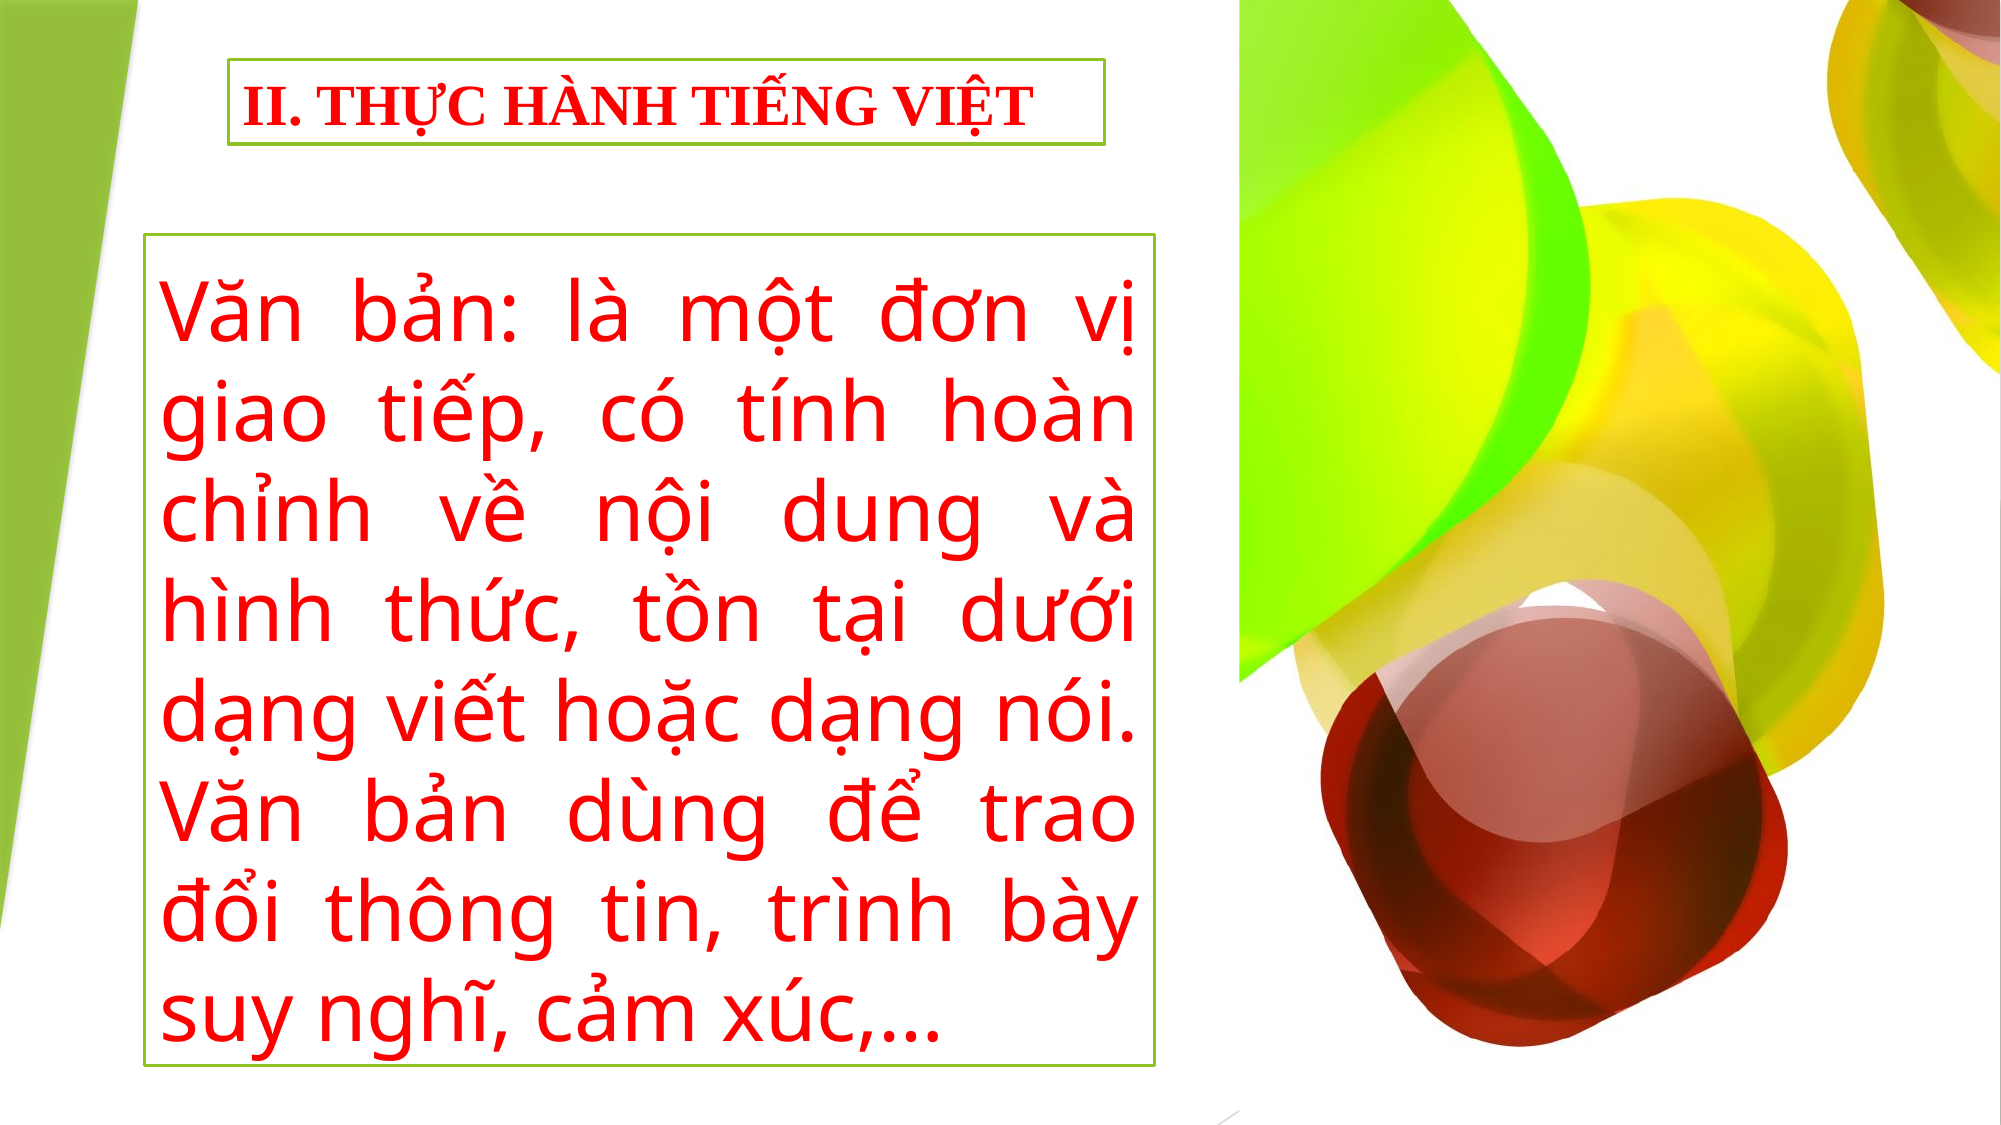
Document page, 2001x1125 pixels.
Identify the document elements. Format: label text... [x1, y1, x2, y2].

picture [1238, 0, 2000, 1125]
title Văn bản: là một đơn vị giao tiếp, có tính hoàn chỉnh về nội dung và hình thức, tồn tại dưới dạng viết hoặc dạng nói. Văn bản dùng để trao đổi thông tin, trình bày suy nghĩ, cảm xúc,… [143, 233, 1156, 1067]
text_box II. THỰC HÀNH TIẾNG VIỆT [227, 58, 1106, 146]
